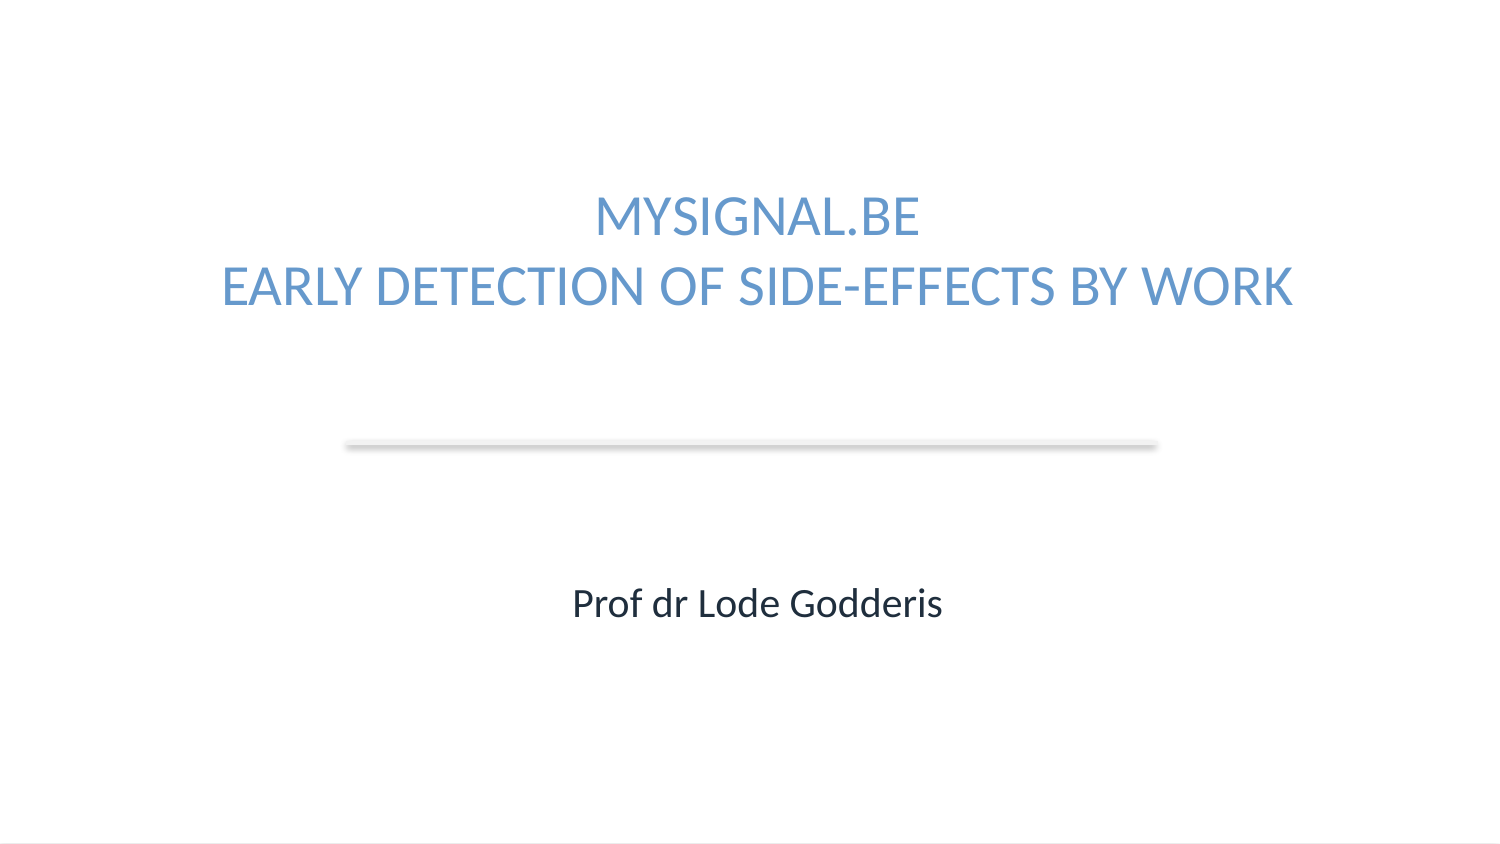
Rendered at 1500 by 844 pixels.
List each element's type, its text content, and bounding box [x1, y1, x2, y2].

list Prof dr Lode Godderis [93, 567, 1422, 638]
title MYSIGNAL.BE Early detection of side-effects by work [93, 40, 1422, 454]
